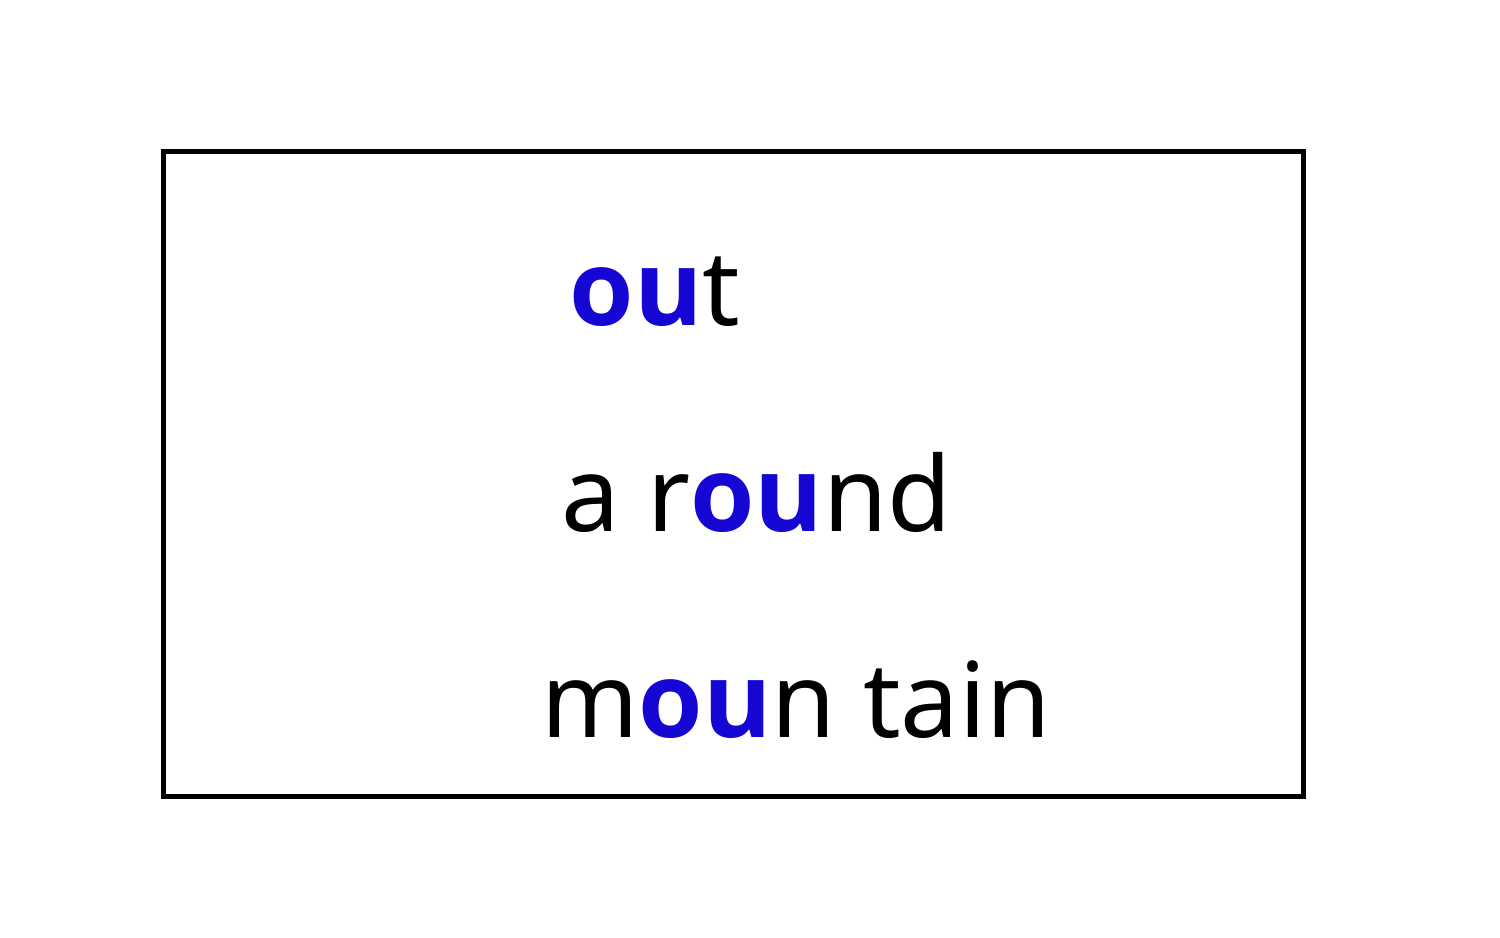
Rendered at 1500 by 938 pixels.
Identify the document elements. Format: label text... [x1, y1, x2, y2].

text_box moun tain [509, 562, 1083, 797]
text_box a round [470, 357, 1044, 591]
text_box [163, 150, 1304, 797]
